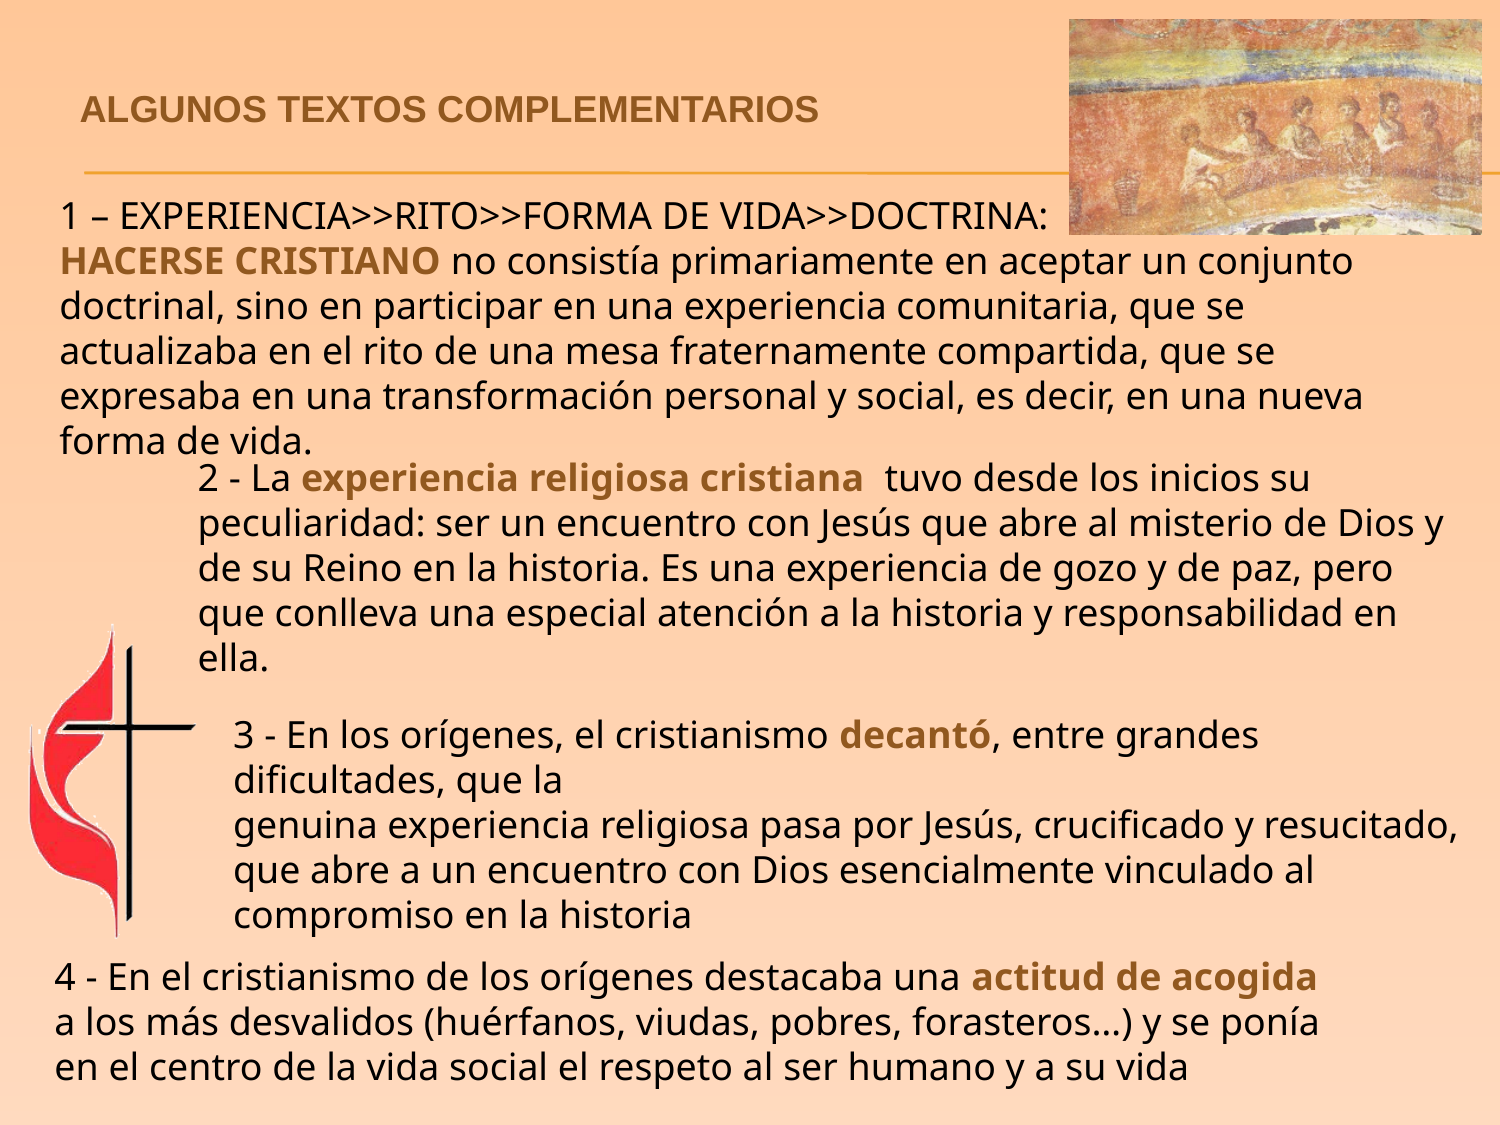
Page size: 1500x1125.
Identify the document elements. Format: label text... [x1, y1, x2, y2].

picture [0, 612, 219, 946]
text_box 3 - En los orígenes, el cristianismo decantó, entre grandes dificultades, que la genuina experiencia religiosa pasa por Jesús, crucificado y resucitado, que abre a un encuentro con Dios esencialmente vinculado al compromiso en la historia [228, 704, 1478, 944]
text_box 4 - En el cristianismo de los orígenes destacaba una actitud de acogida a los más desvalidos (huérfanos, viudas, pobres, forasteros…) y se ponía en el centro de la vida social el respeto al ser humano y a su vida [39, 945, 1362, 1096]
text_box 1 – EXPERIENCIA>>RITO>>FORMA DE VIDA>>DOCTRINA: HACERSE CRISTIANO no consistía primariamente en aceptar un conjunto doctrinal, sino en participar en una experiencia comunitaria, que se actualizaba en el rito de una mesa fraternamente compartida, que se expresaba en una transformación personal y social, es decir, en una nueva forma de vida. [44, 184, 1448, 470]
picture [1069, 18, 1482, 236]
text_box 2 - La experiencia religiosa cristiana tuvo desde los inicios su peculiaridad: ser un encuentro con Jesús que abre al misterio de Dios y de su Reino en la historia. Es una experiencia de gozo y de paz, pero que conlleva una especial atención a la historia y responsabilidad en ella. [183, 446, 1481, 687]
text_box ALGUNOS TEXTOS COMPLEMENTARIOS [64, 78, 880, 138]
